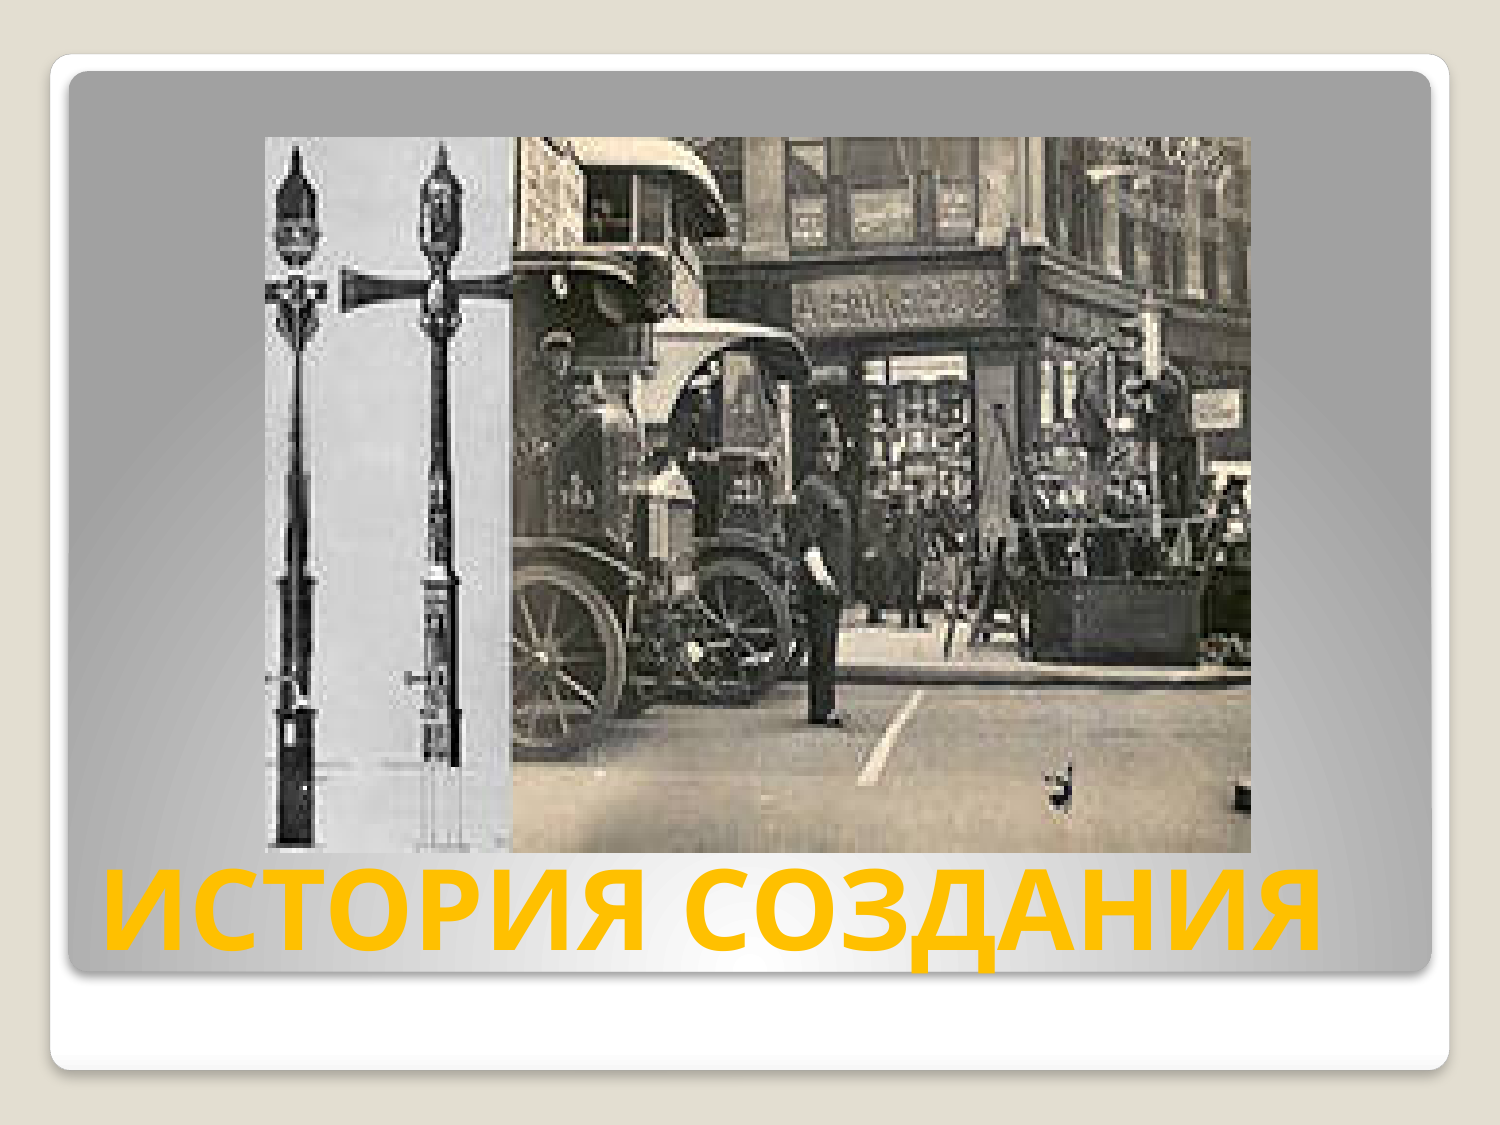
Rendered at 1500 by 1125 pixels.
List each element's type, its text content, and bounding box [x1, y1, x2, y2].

title ИСТОРИЯ СОЗДАНИЯ [82, 817, 1425, 991]
picture [265, 136, 1251, 853]
